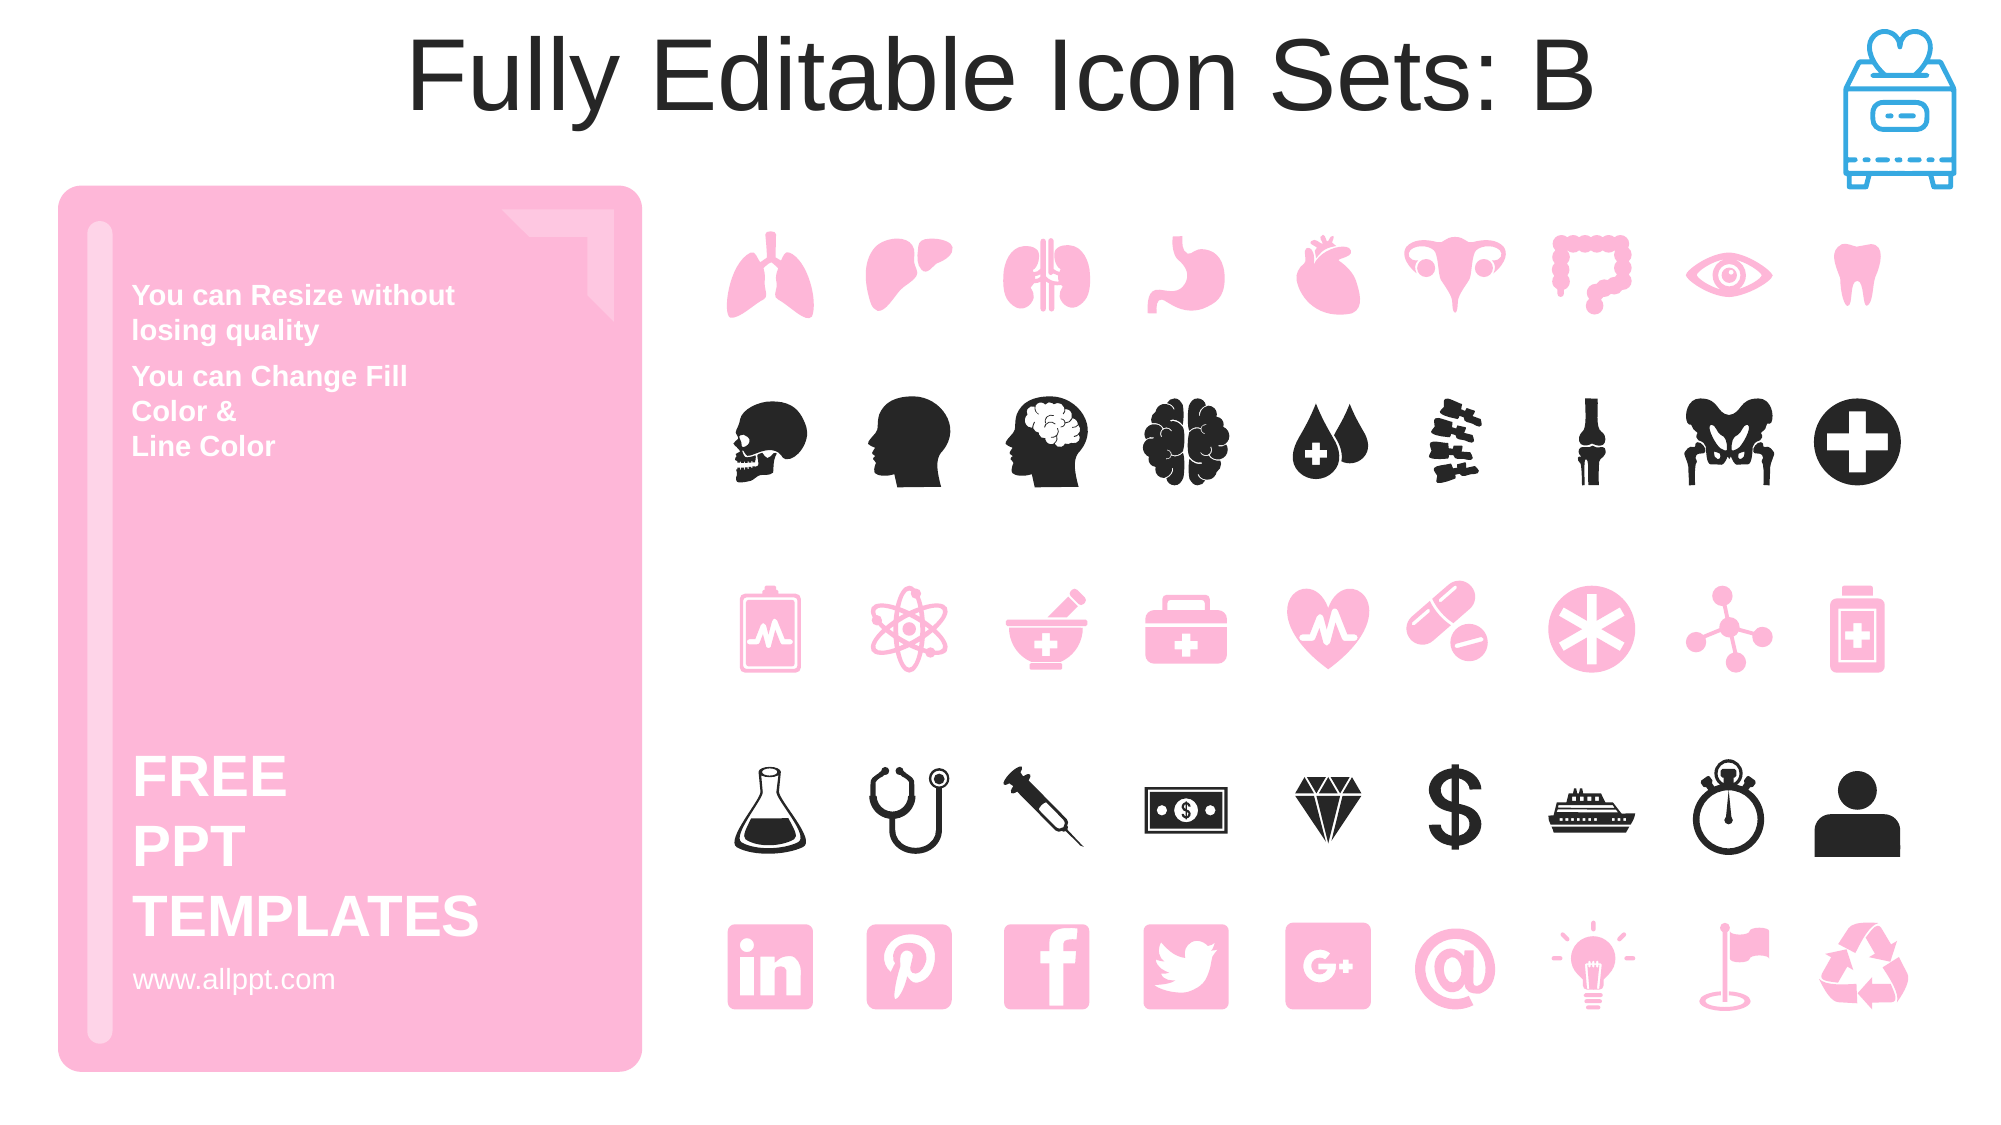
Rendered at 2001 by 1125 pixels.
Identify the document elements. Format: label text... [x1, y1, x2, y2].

text_box [738, 584, 802, 674]
text_box [1427, 763, 1483, 851]
text_box [1829, 584, 1886, 674]
text_box [1550, 233, 1633, 316]
text_box [1295, 233, 1362, 316]
text_box [1004, 395, 1089, 489]
text_box [1144, 786, 1229, 835]
text_box [1684, 584, 1774, 674]
text_box [1449, 622, 1489, 663]
list Fully Editable Icon Sets: B [53, 20, 1952, 140]
text_box [868, 765, 951, 855]
text_box [1818, 921, 1910, 1013]
text_box [732, 400, 809, 484]
text_box [1569, 935, 1617, 1011]
text_box [1144, 626, 1228, 665]
text_box [1144, 593, 1228, 625]
text_box [1616, 931, 1628, 943]
text_box [1683, 397, 1776, 487]
text_box [726, 923, 814, 1011]
text_box [1003, 923, 1091, 1011]
text_box [1146, 235, 1226, 315]
text_box [1405, 579, 1477, 646]
text_box [1547, 787, 1637, 834]
text_box [1002, 765, 1085, 848]
text_box [725, 230, 815, 320]
text_box [1813, 813, 1902, 858]
text_box [865, 923, 953, 1011]
text_box [1691, 758, 1766, 856]
text_box [733, 765, 808, 855]
text_box [1141, 397, 1231, 487]
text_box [1428, 398, 1482, 486]
text_box [1413, 927, 1497, 1011]
text_box [864, 237, 954, 312]
text_box [1559, 931, 1571, 943]
text_box [1286, 587, 1371, 671]
text_box [1004, 587, 1089, 671]
text_box [1833, 242, 1882, 308]
text_box [1550, 955, 1564, 962]
text_box [1547, 584, 1637, 674]
text_box [1403, 235, 1507, 316]
text_box [1698, 921, 1771, 1012]
text_box [1623, 955, 1637, 962]
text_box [868, 396, 951, 488]
text_box [1590, 919, 1597, 933]
text_box [1002, 237, 1092, 313]
text_box [1142, 923, 1230, 1011]
text_box [869, 584, 949, 674]
text_box [1836, 769, 1878, 811]
text_box [1293, 775, 1364, 844]
text_box [1576, 397, 1607, 487]
text_box [1291, 400, 1370, 481]
text_box [1284, 921, 1372, 1011]
text_box [1684, 251, 1775, 299]
text_box [1812, 397, 1902, 487]
